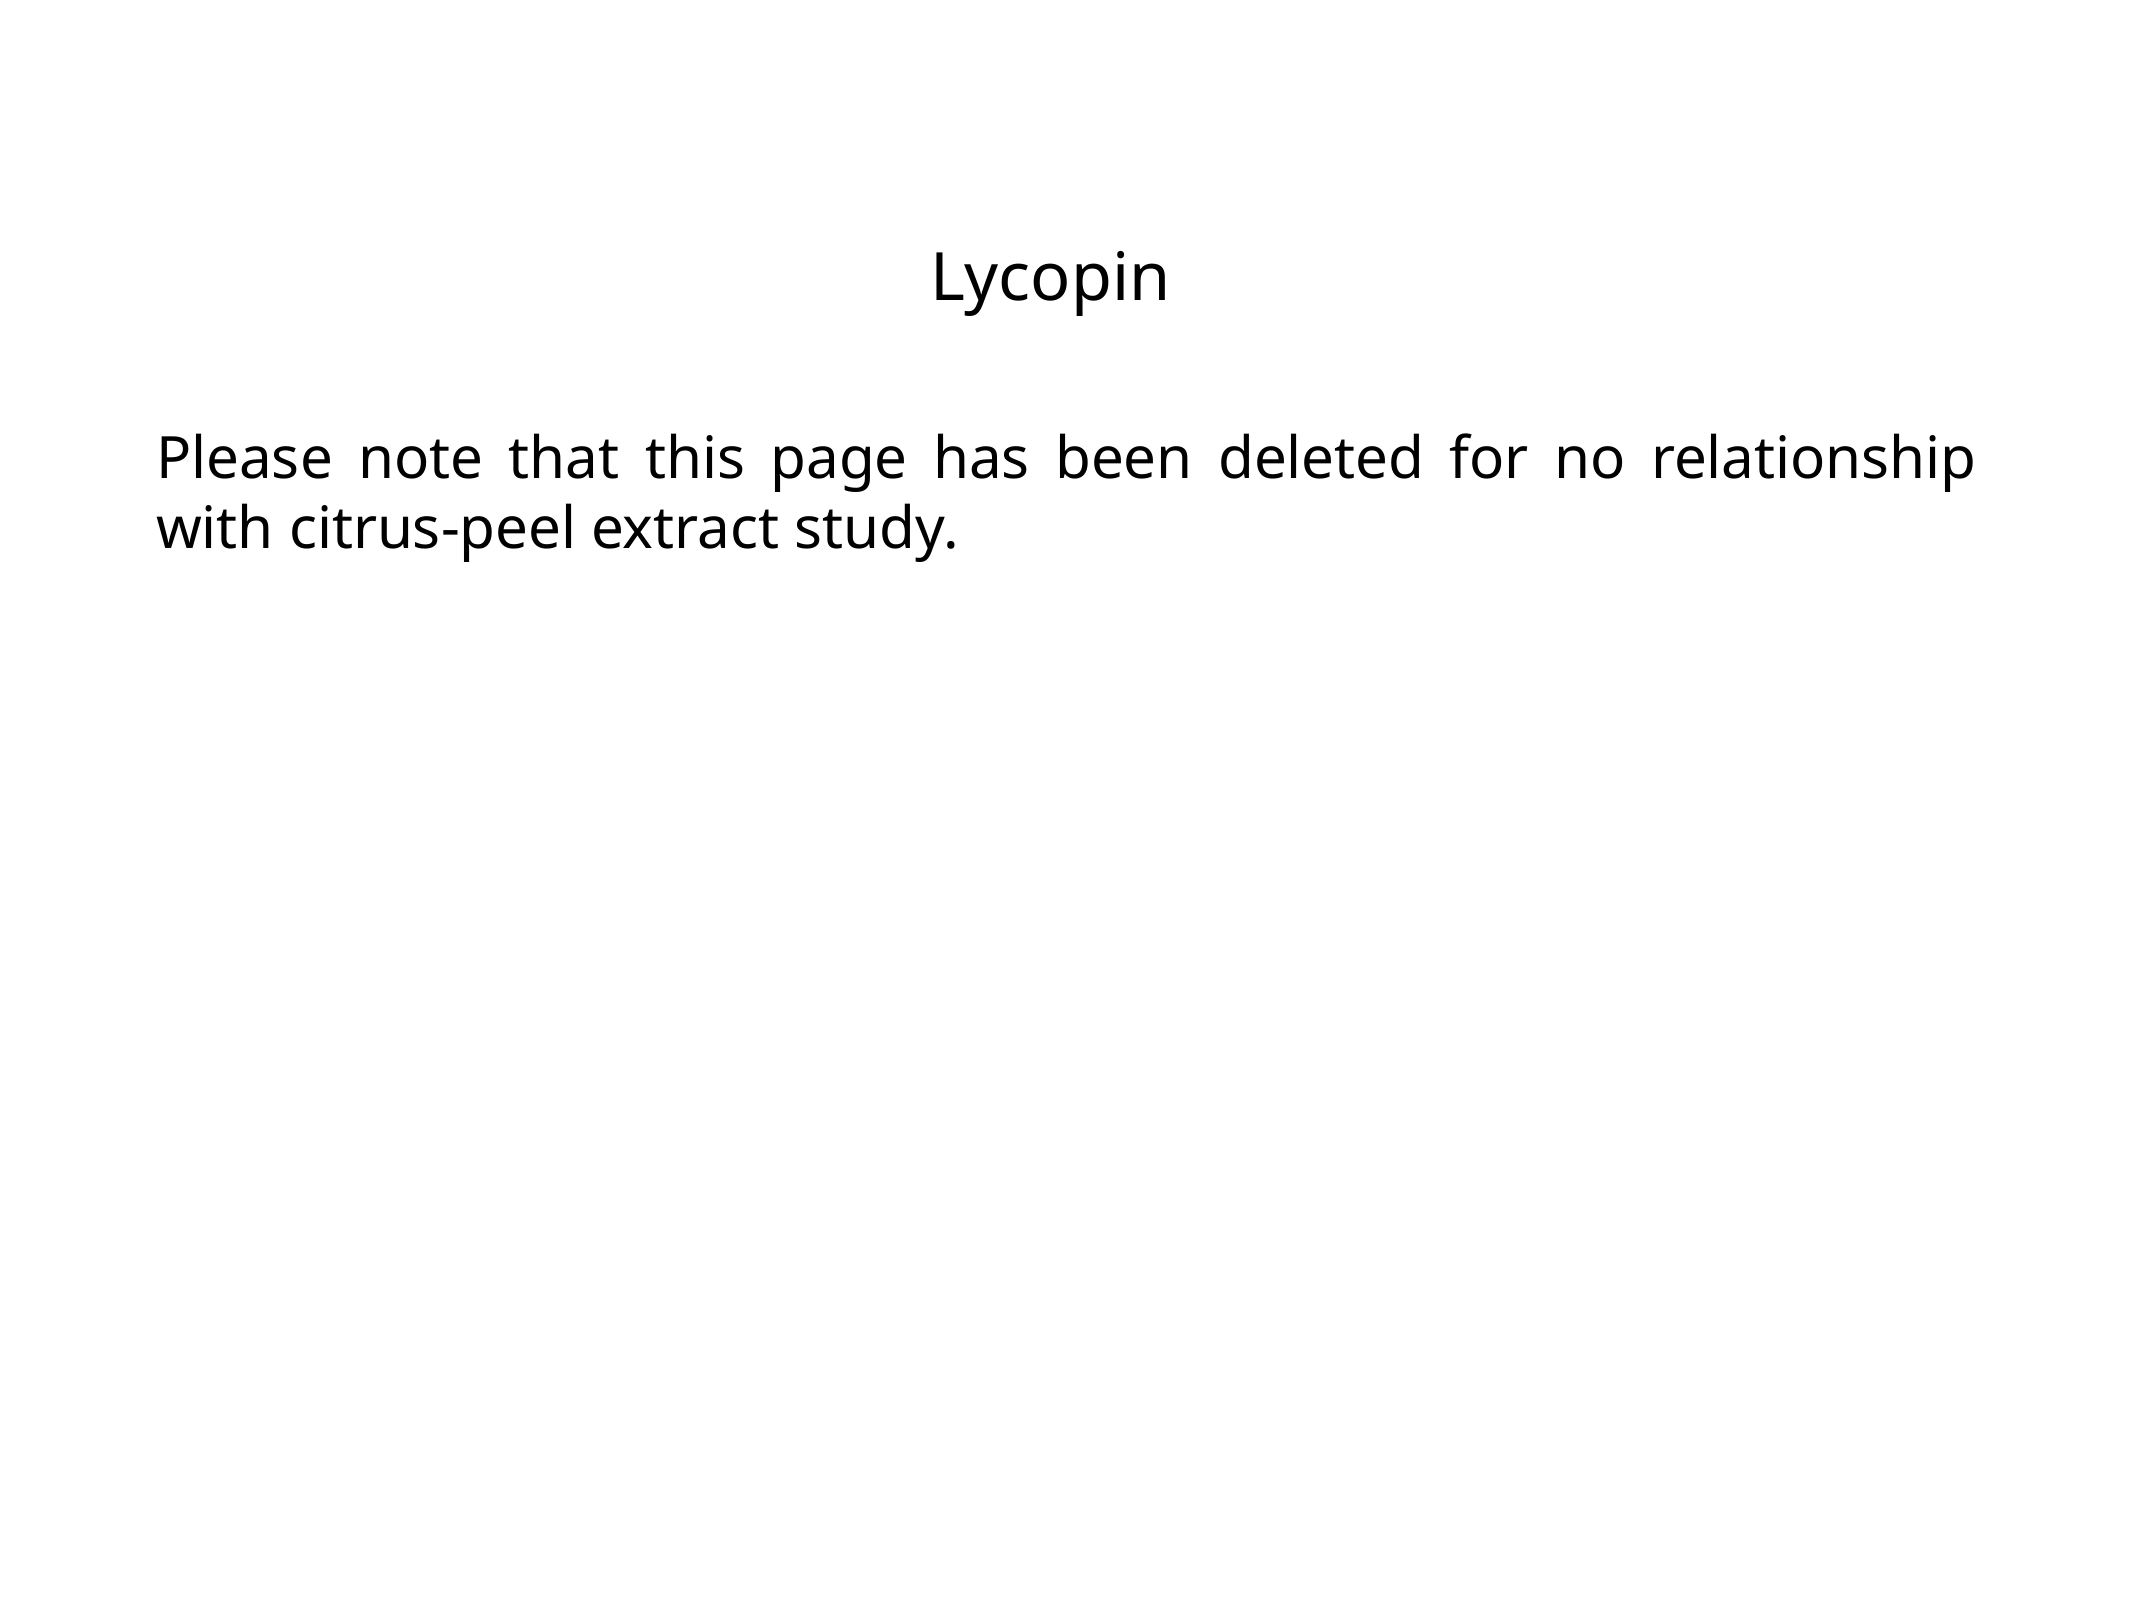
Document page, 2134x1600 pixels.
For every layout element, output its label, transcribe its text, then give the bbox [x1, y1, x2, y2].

list Please note that this page has been deleted for no relationship with citrus-peel extract study. [155, 420, 1978, 660]
title Lycopin [155, 72, 1978, 420]
